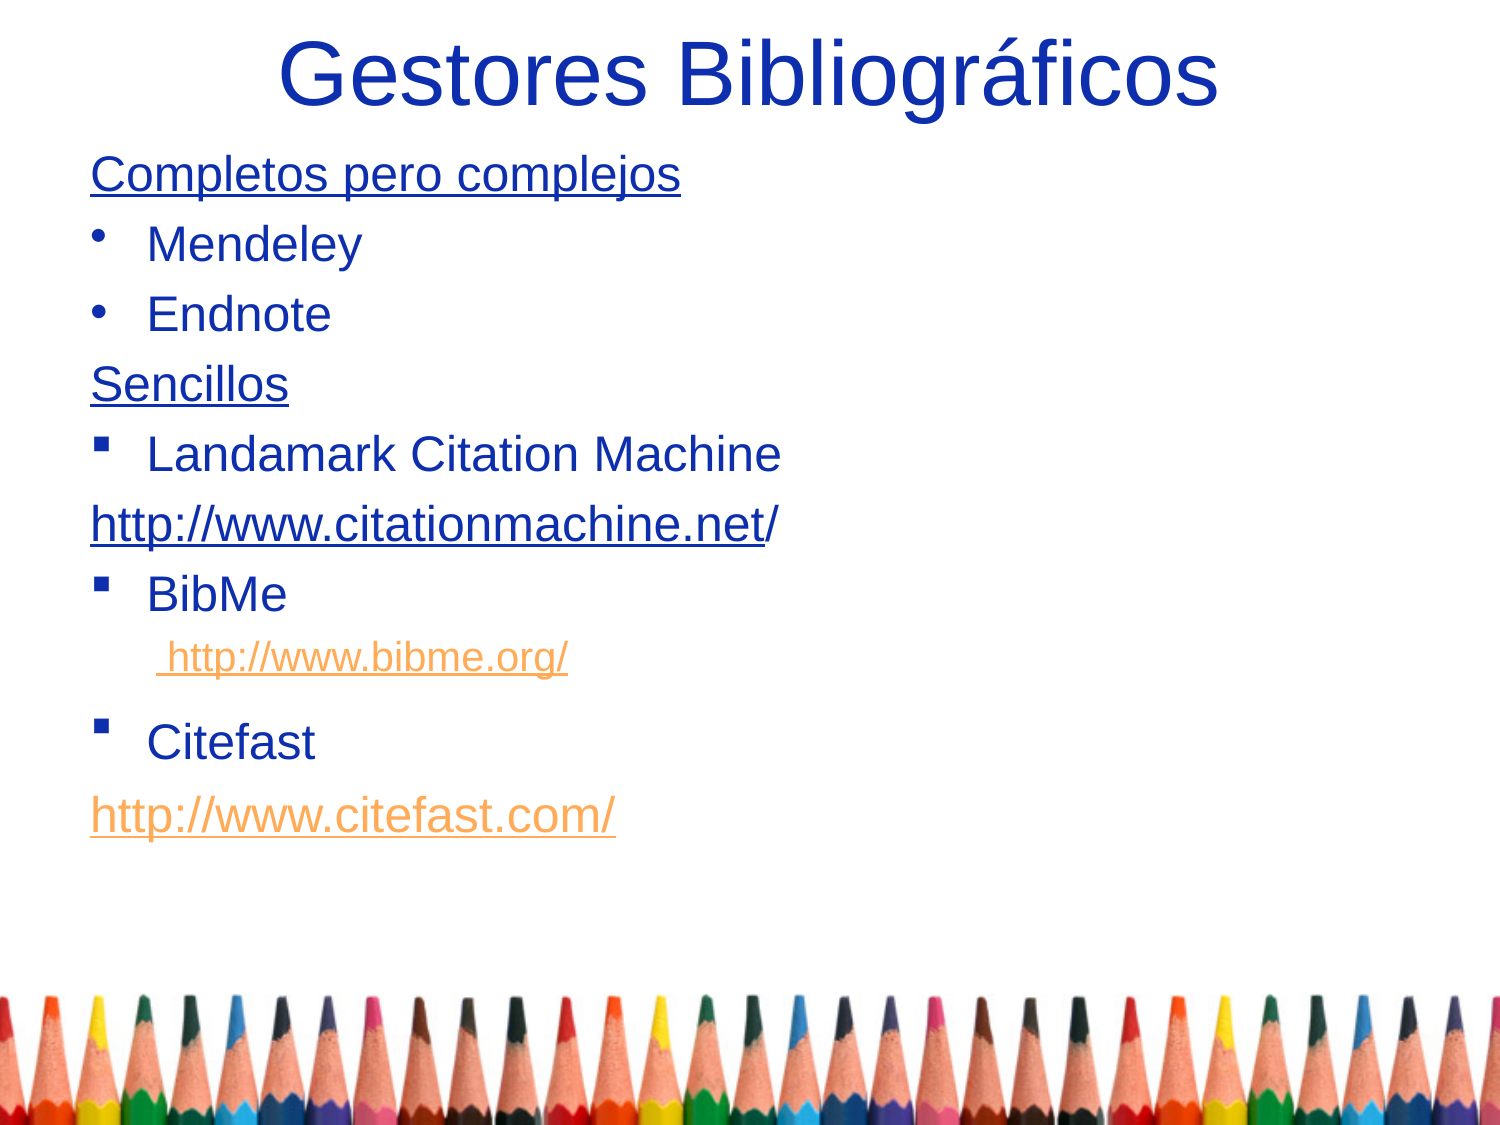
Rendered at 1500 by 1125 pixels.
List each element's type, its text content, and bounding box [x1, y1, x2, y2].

picture [0, 0, 1500, 1125]
title Gestores Bibliográficos [75, 0, 1425, 133]
list Completos pero complejos Mendeley Endnote Sencillos Landamark Citation Machine http://www.citationmachine.net/ BibMe http://www.bibme.org/ Citefast http://www.citefast.com/ [75, 133, 1425, 1005]
